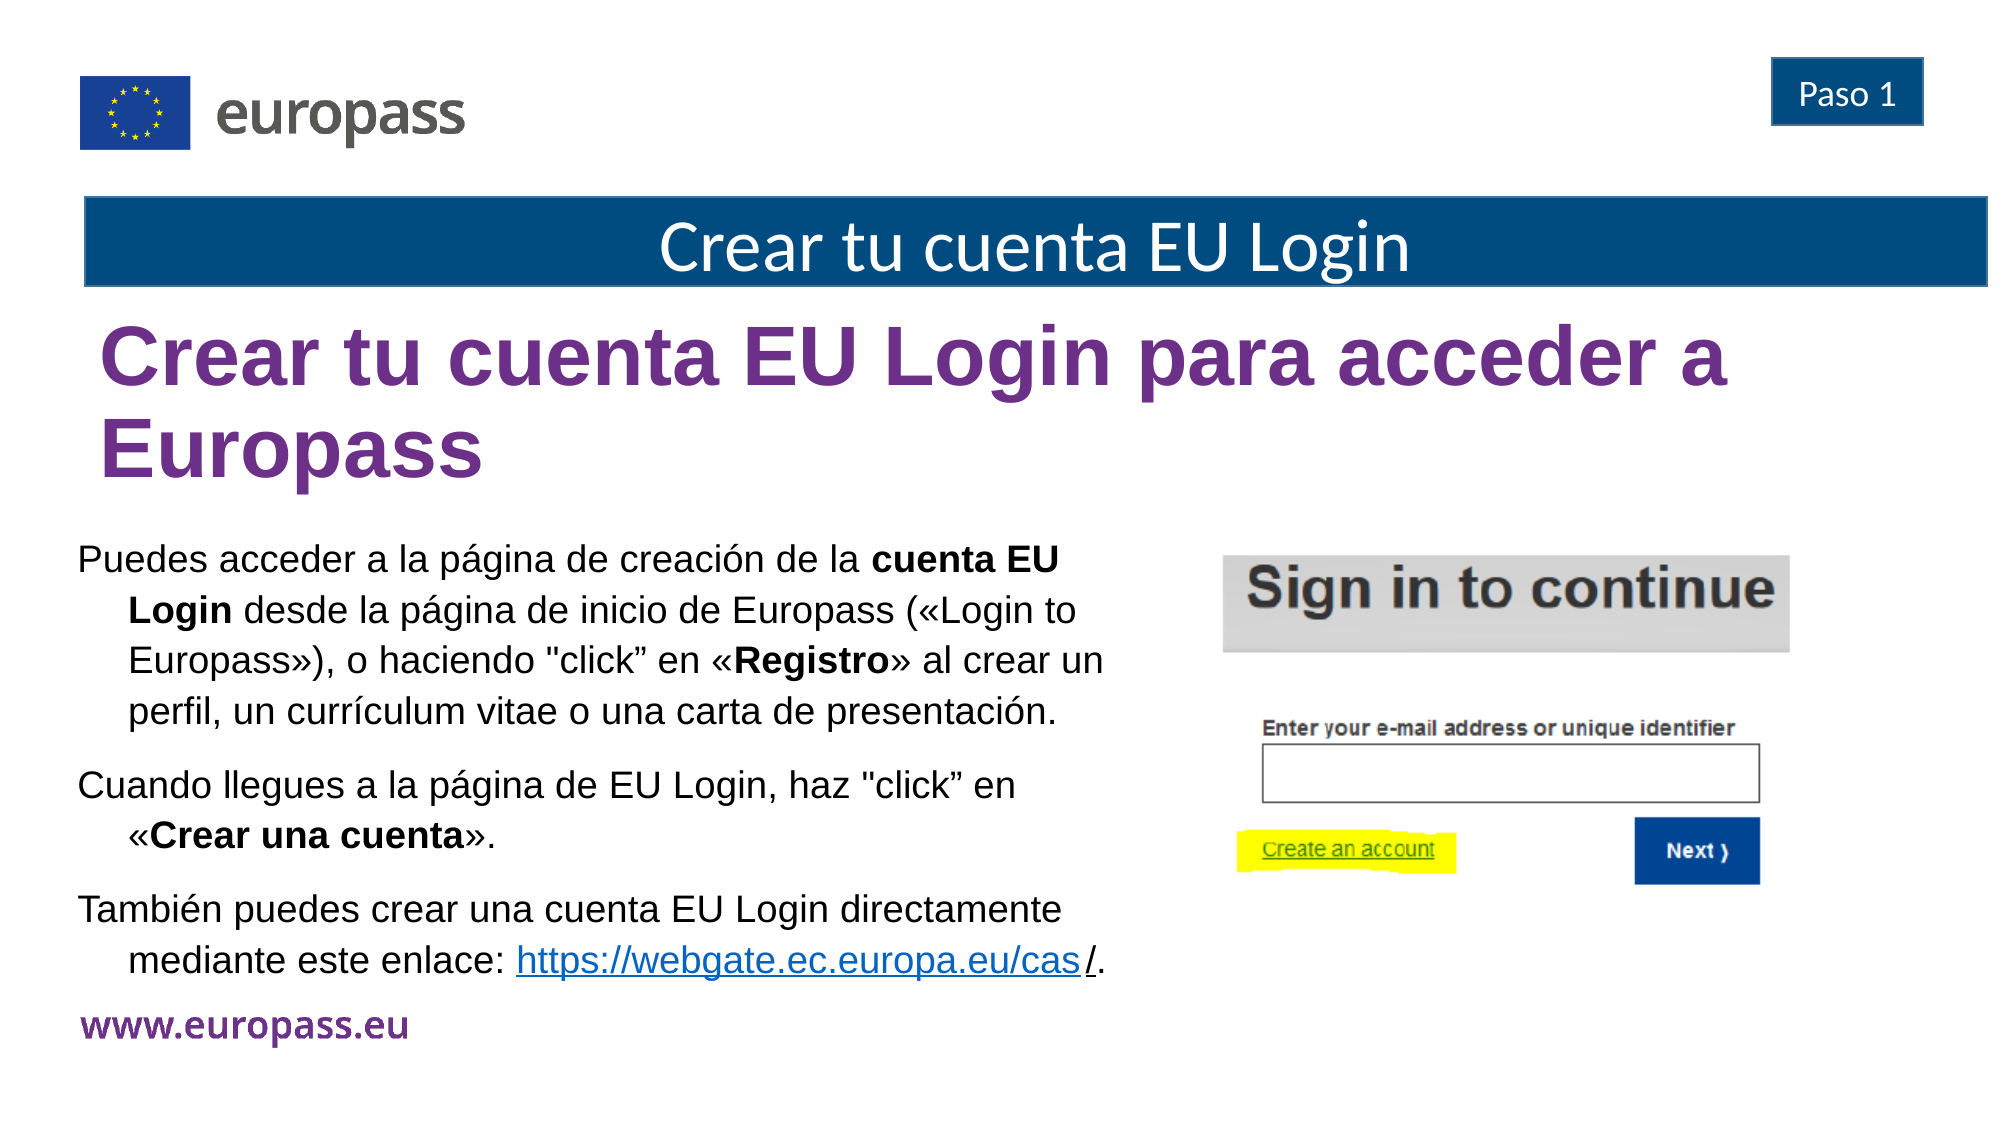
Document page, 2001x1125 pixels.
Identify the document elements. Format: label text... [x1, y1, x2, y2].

text_box Paso 1 [1771, 57, 1924, 126]
text_box Crear tu cuenta EU Login [84, 196, 1988, 287]
picture [8, 0, 536, 261]
subtitle Puedes acceder a la página de creación de la cuenta EU Login desde la página de inicio de Europass («Login to Europass»), o haciendo "click” en «Registro» al crear un perfil, un currículum vitae o una carta de presentación. Cuando llegues a la página de EU Login, haz "click” en «Crear una cuenta». También puedes crear una cuenta EU Login directamente mediante este enlace: https://webgate.ec.europa.eu/cas/. [62, 522, 1125, 1000]
title Crear tu cuenta EU Login para acceder a Europass [84, 305, 1810, 503]
picture [1195, 521, 1834, 921]
picture [75, 1004, 414, 1054]
